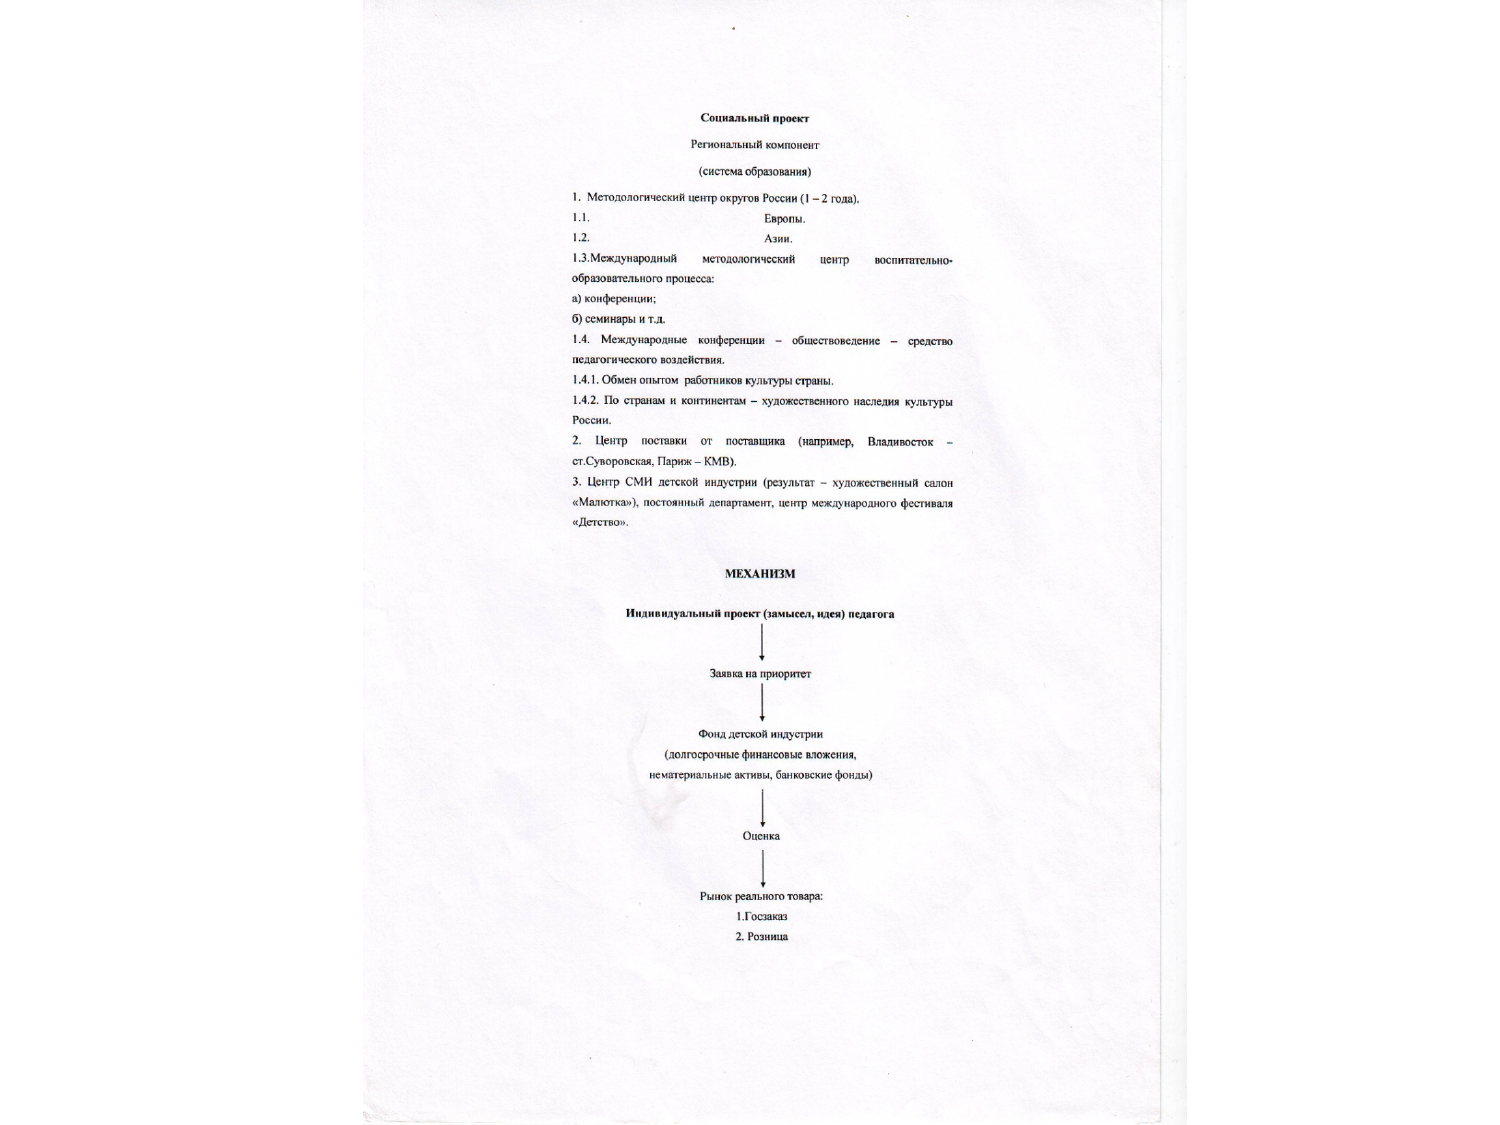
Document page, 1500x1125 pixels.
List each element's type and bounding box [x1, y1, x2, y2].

list [363, 0, 1187, 1125]
